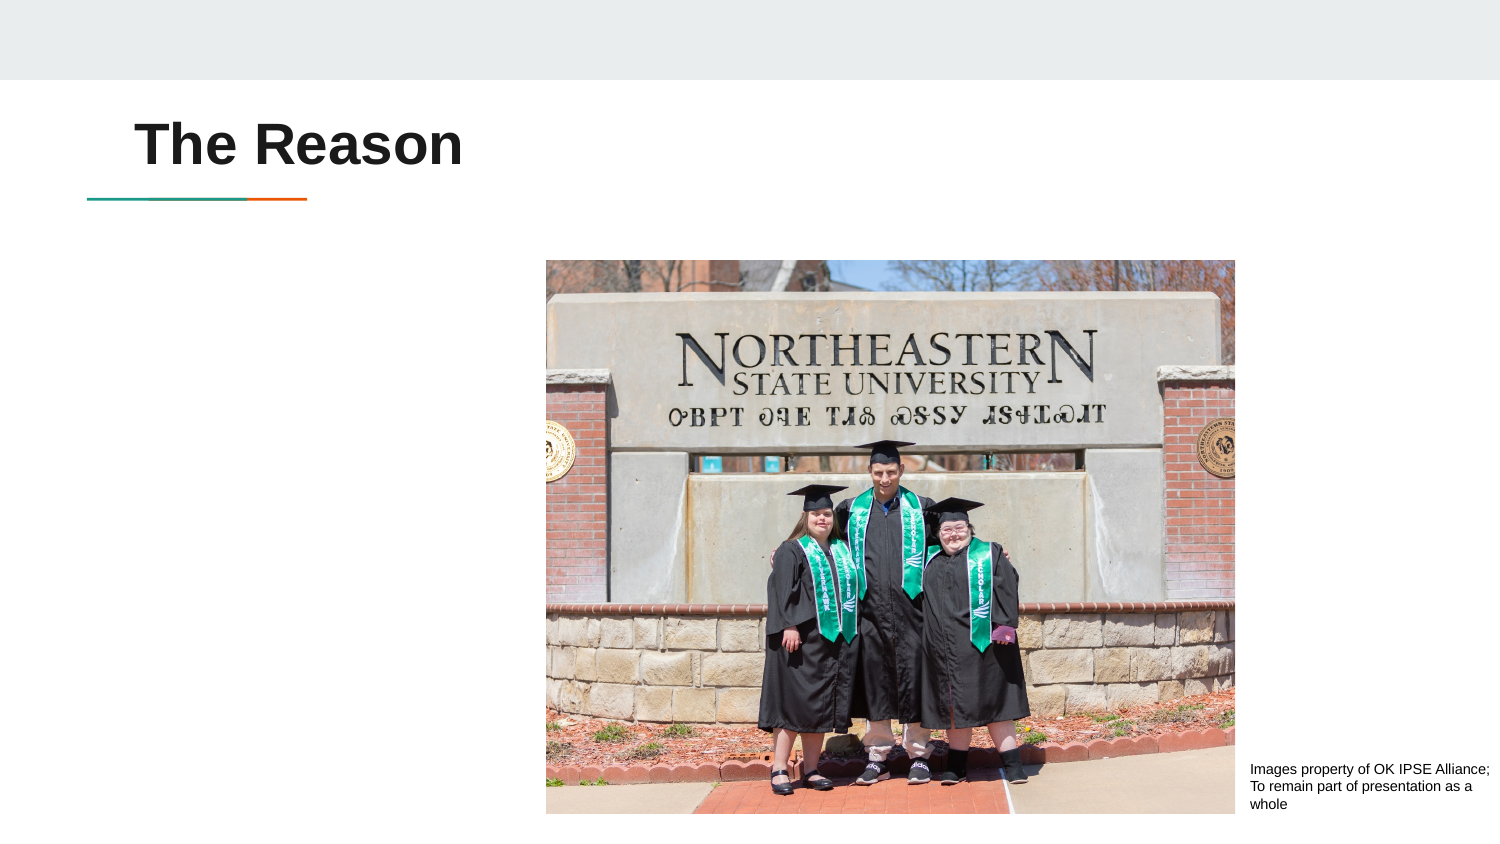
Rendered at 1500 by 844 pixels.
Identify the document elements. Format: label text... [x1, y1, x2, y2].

title The Reason [119, 91, 1381, 180]
picture [545, 259, 1236, 814]
text_box Images property of OK IPSE Alliance; To remain part of presentation as a whole [1237, 752, 1500, 820]
